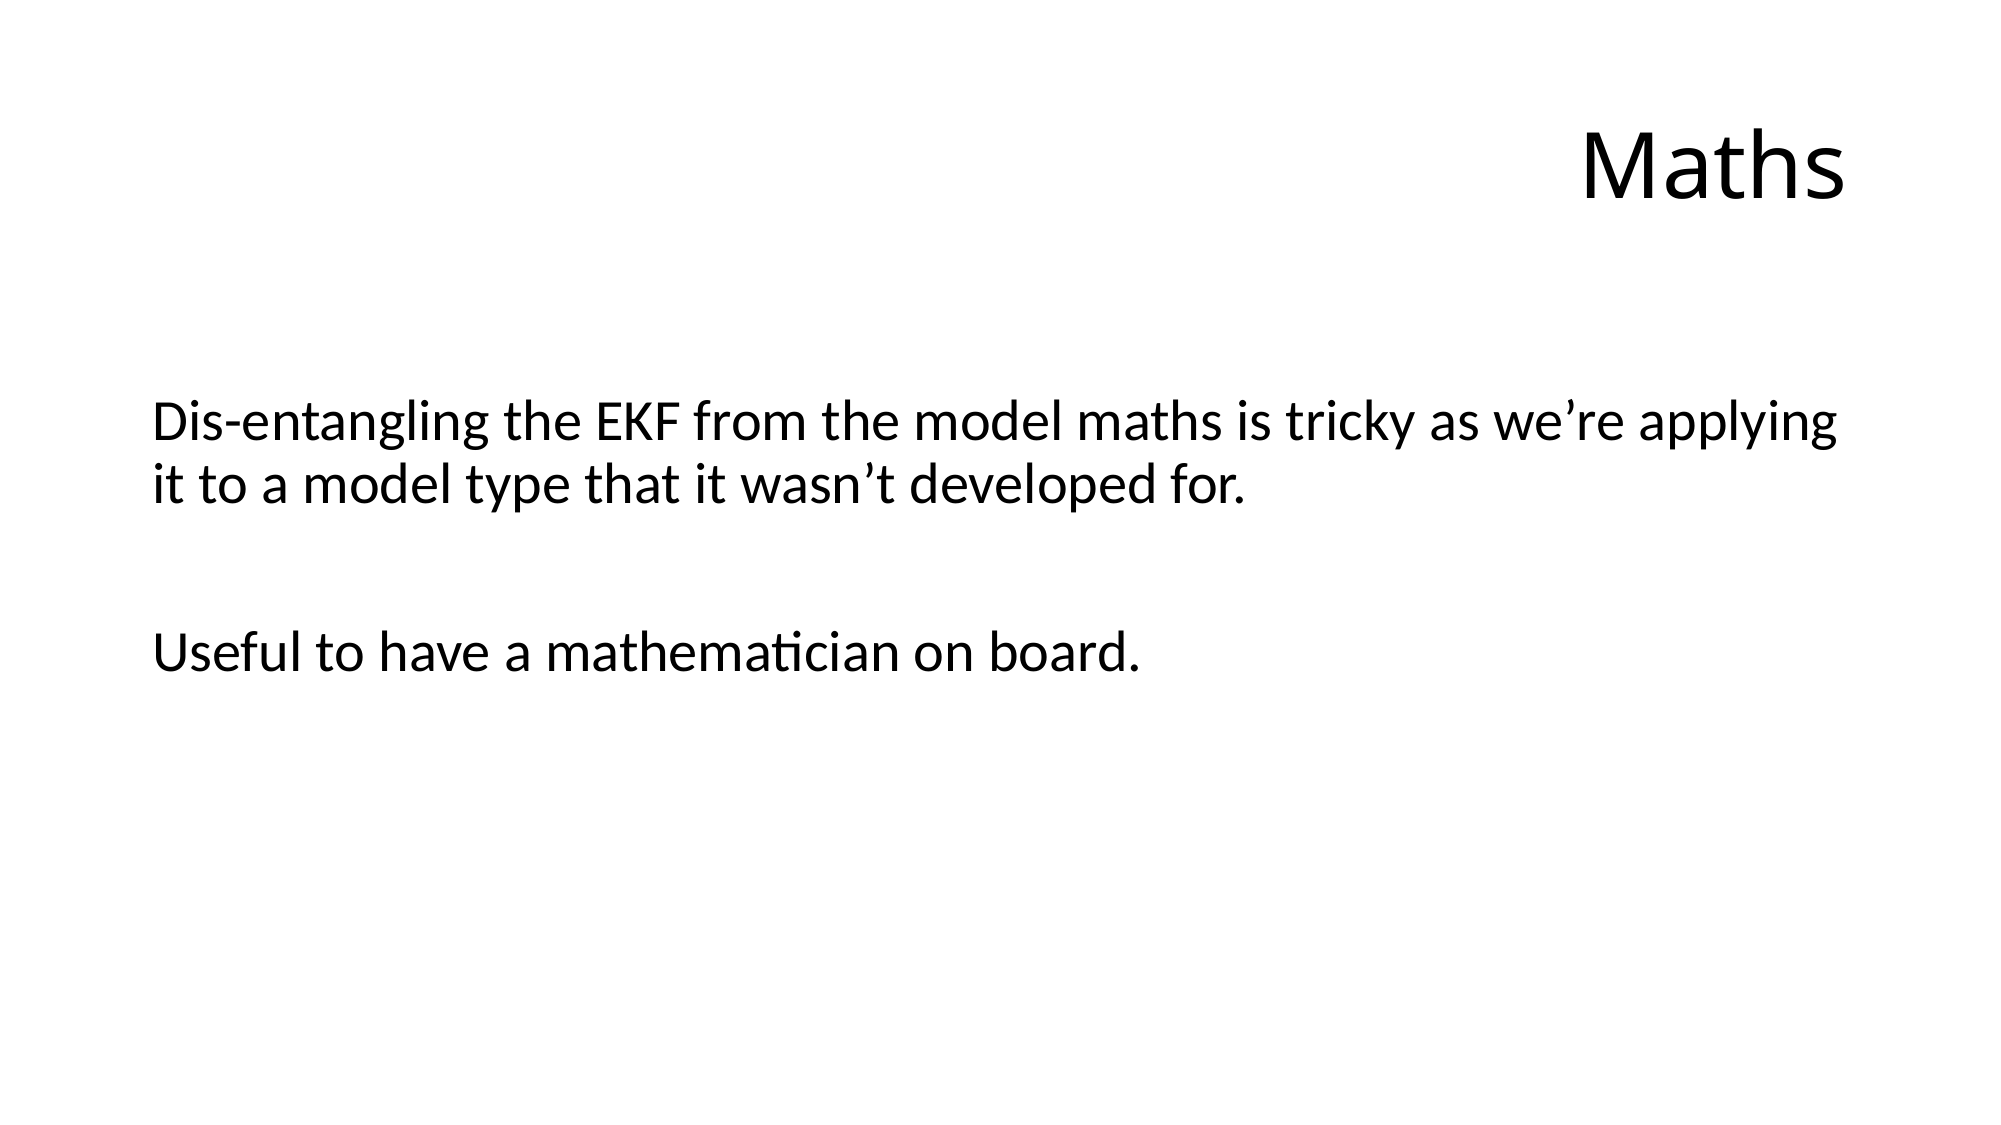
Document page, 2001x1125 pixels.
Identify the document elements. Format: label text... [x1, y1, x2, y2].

title Maths [137, 59, 1863, 278]
list Dis-entangling the EKF from the model maths is tricky as we’re applying it to a model type that it wasn’t developed for. Useful to have a mathematician on board. [137, 382, 1863, 1014]
